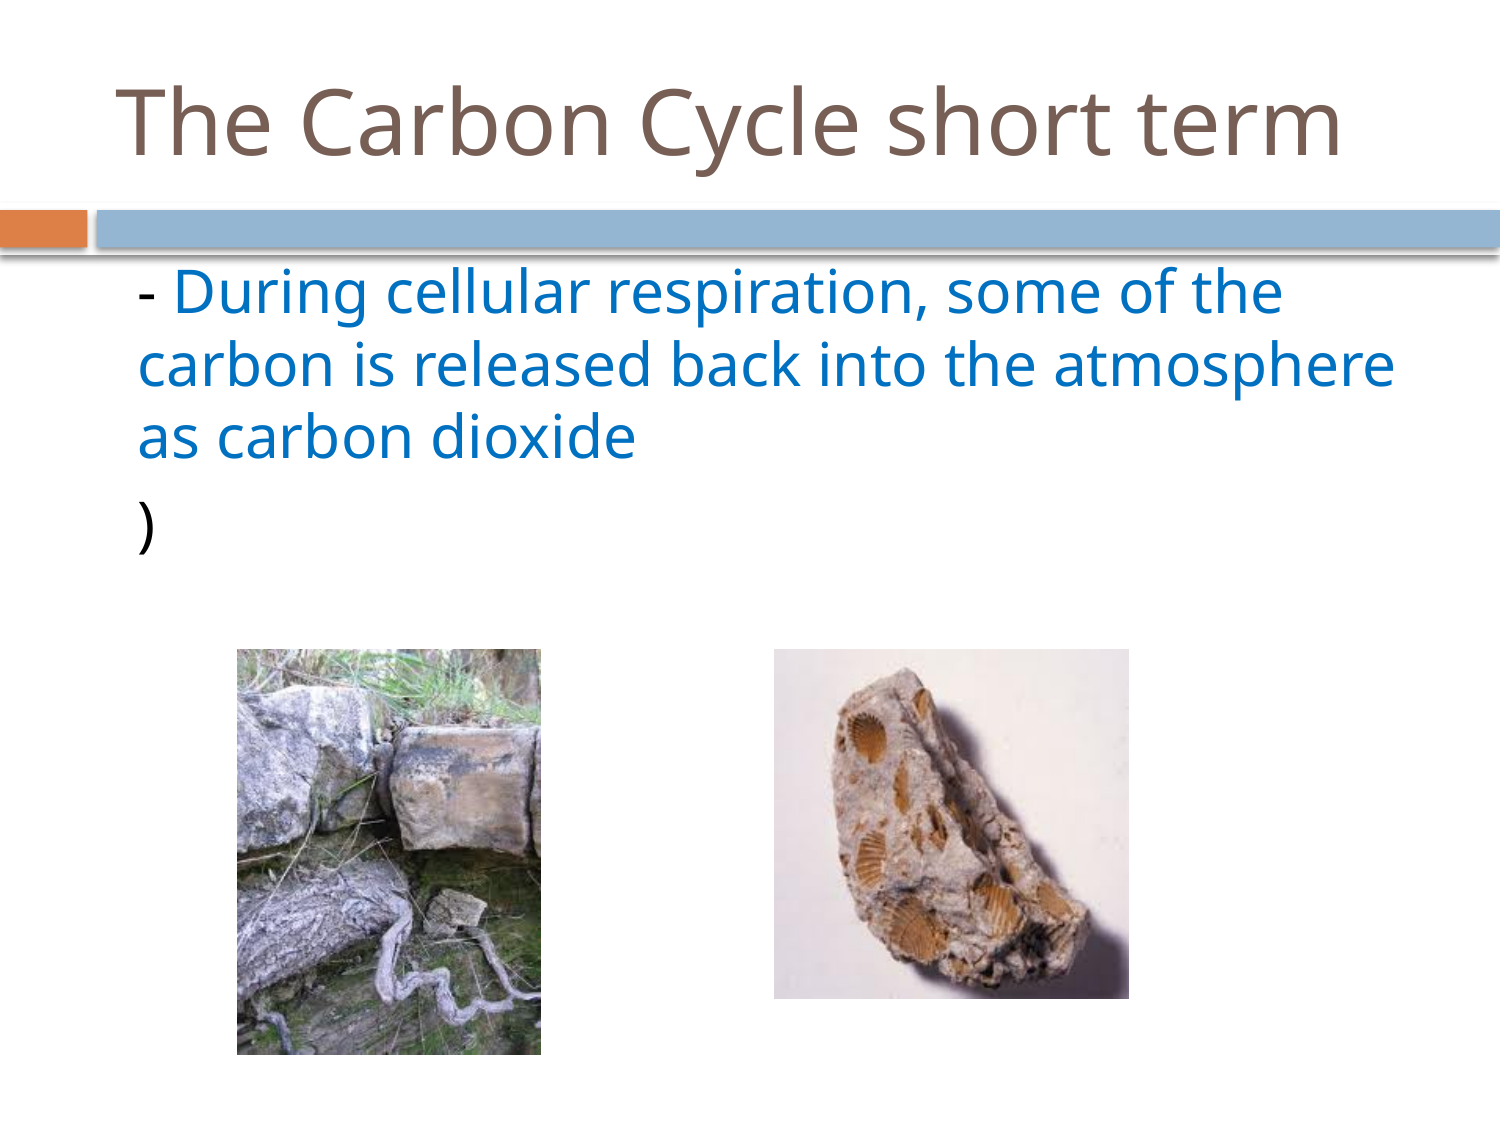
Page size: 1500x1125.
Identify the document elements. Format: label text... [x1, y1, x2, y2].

picture [774, 649, 1129, 999]
title The Carbon Cycle short term [100, 37, 1438, 200]
list - During cellular respiration, some of the carbon is released back into the atmosphere as carbon dioxide ) [70, 245, 1421, 959]
picture [237, 649, 541, 1055]
